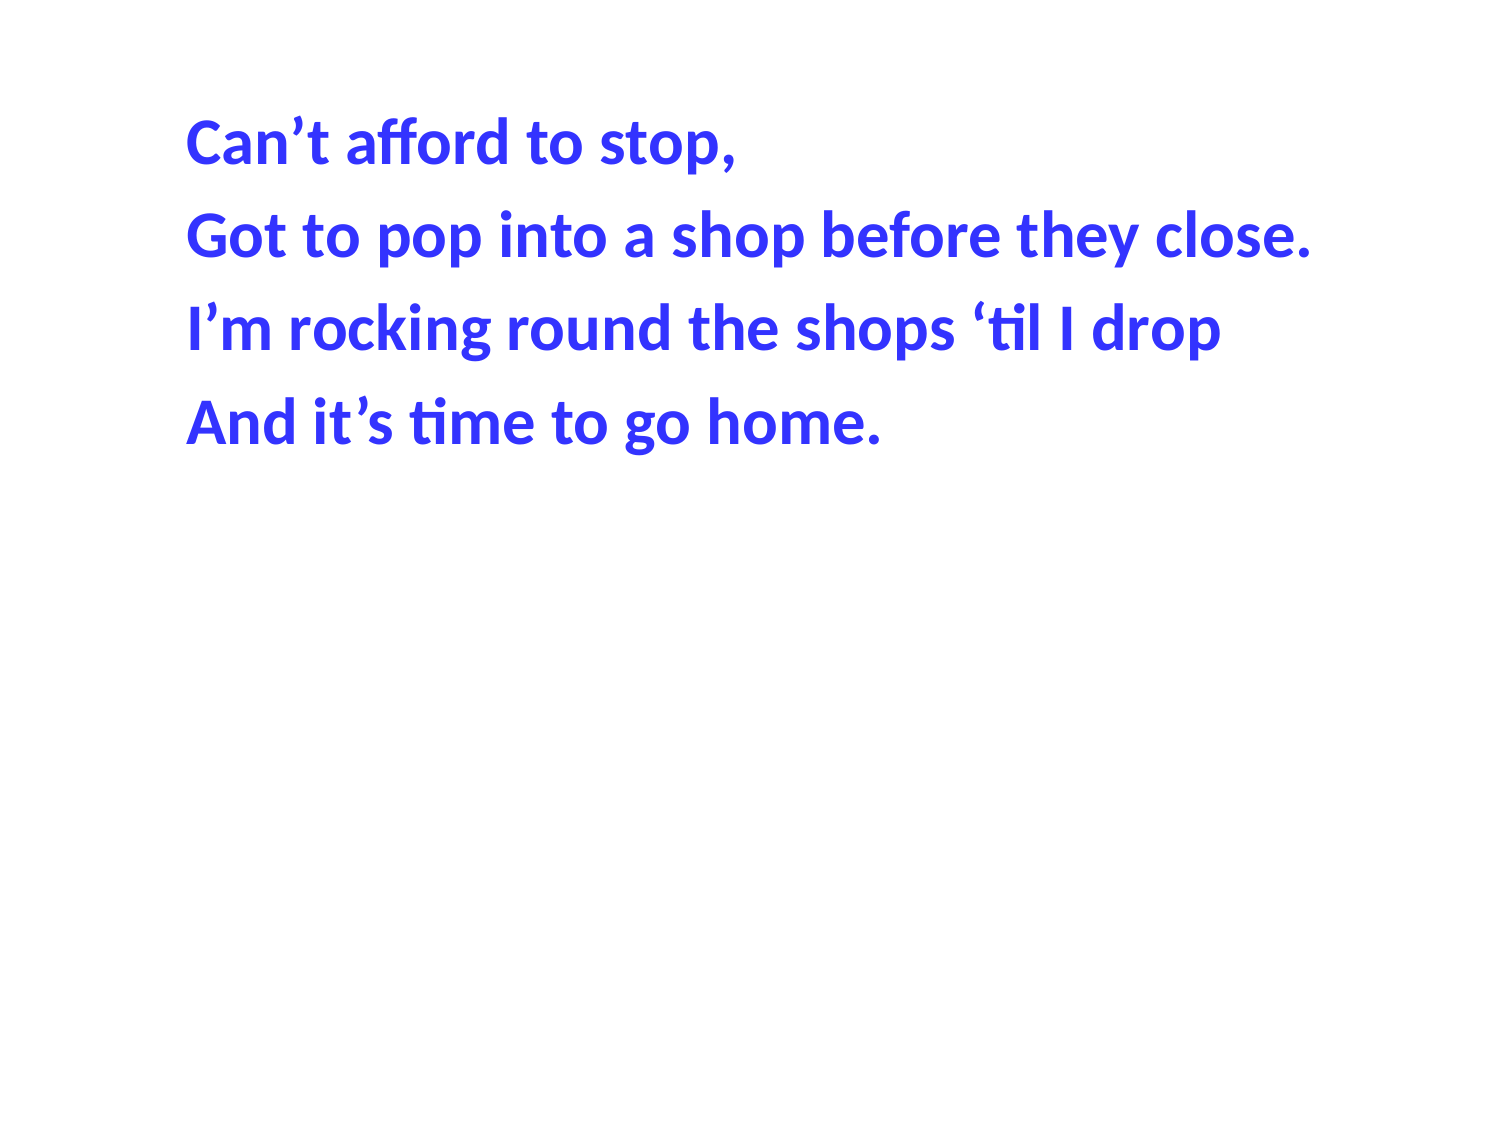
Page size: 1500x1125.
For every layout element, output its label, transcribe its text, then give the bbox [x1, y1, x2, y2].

list Can’t afford to stop, Got to pop into a shop before they close. I’m rocking round the shops ‘til I drop And it’s time to go home. [171, 90, 1427, 833]
